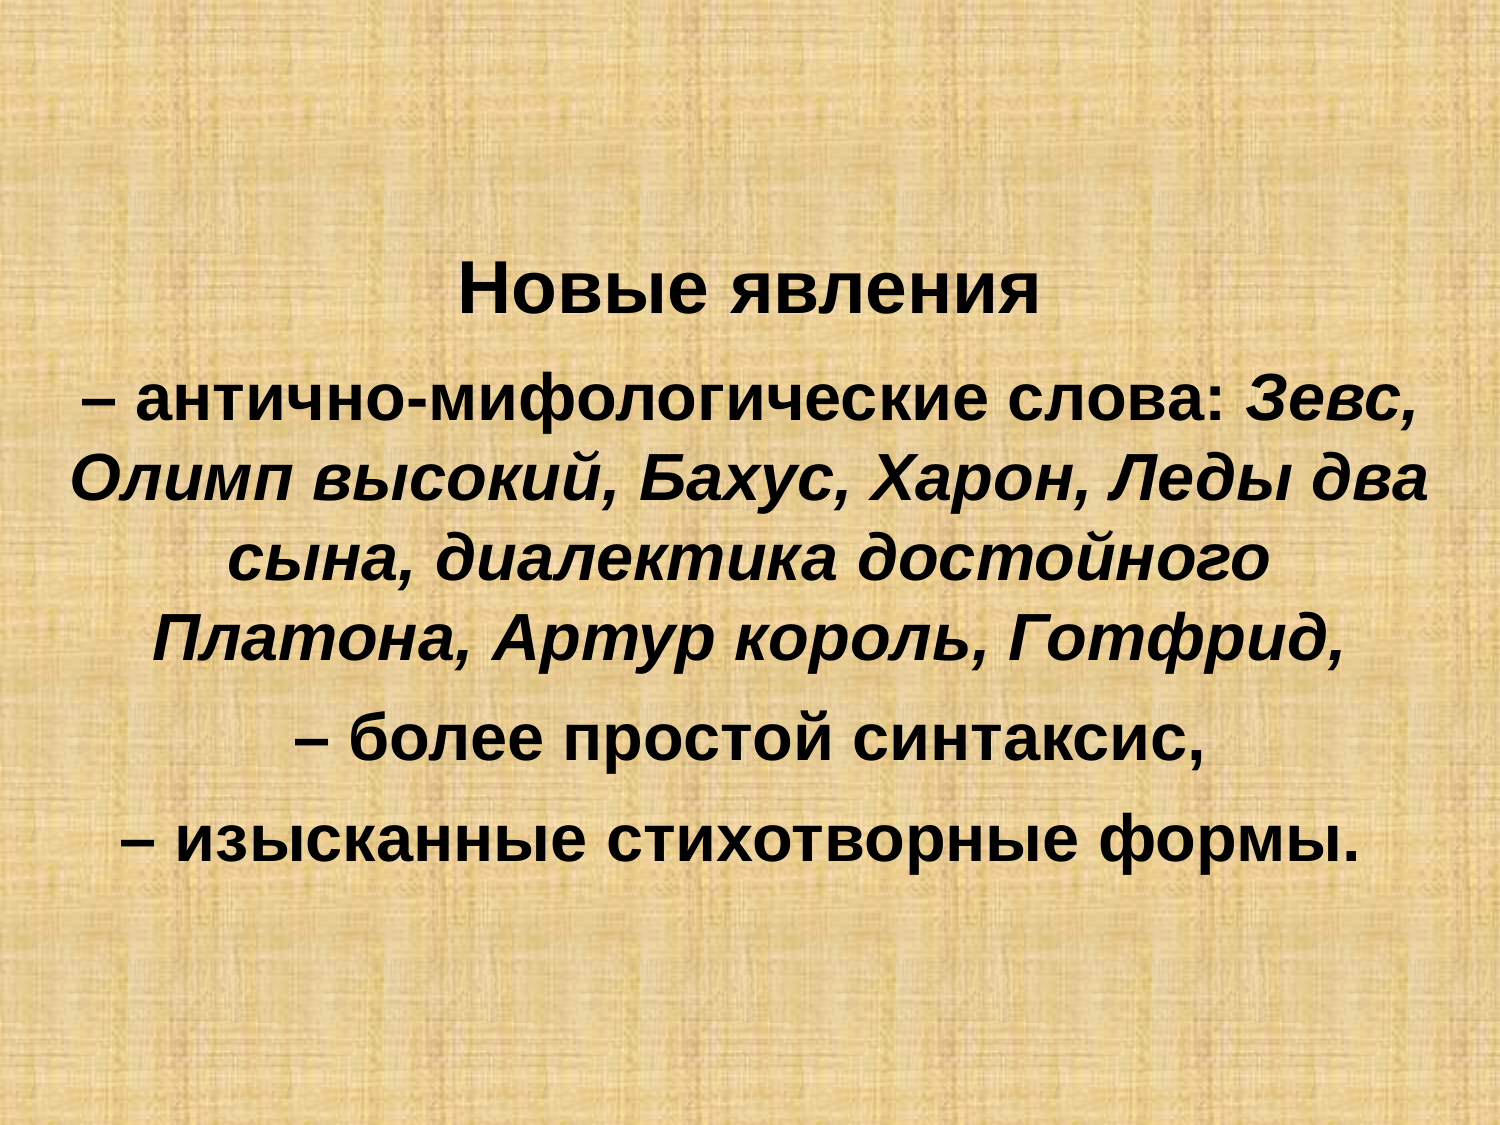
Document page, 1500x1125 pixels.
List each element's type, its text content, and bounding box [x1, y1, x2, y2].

picture [0, 0, 1500, 1125]
title Новые явления – антично-мифологические слова: Зевс, Олимп высокий, Бахус, Харон, Леды два сына, диалектика достойного Платона, Артур король, Готфрид, – более простой синтаксис, – изысканные стихотворные формы. [53, 54, 1447, 1059]
